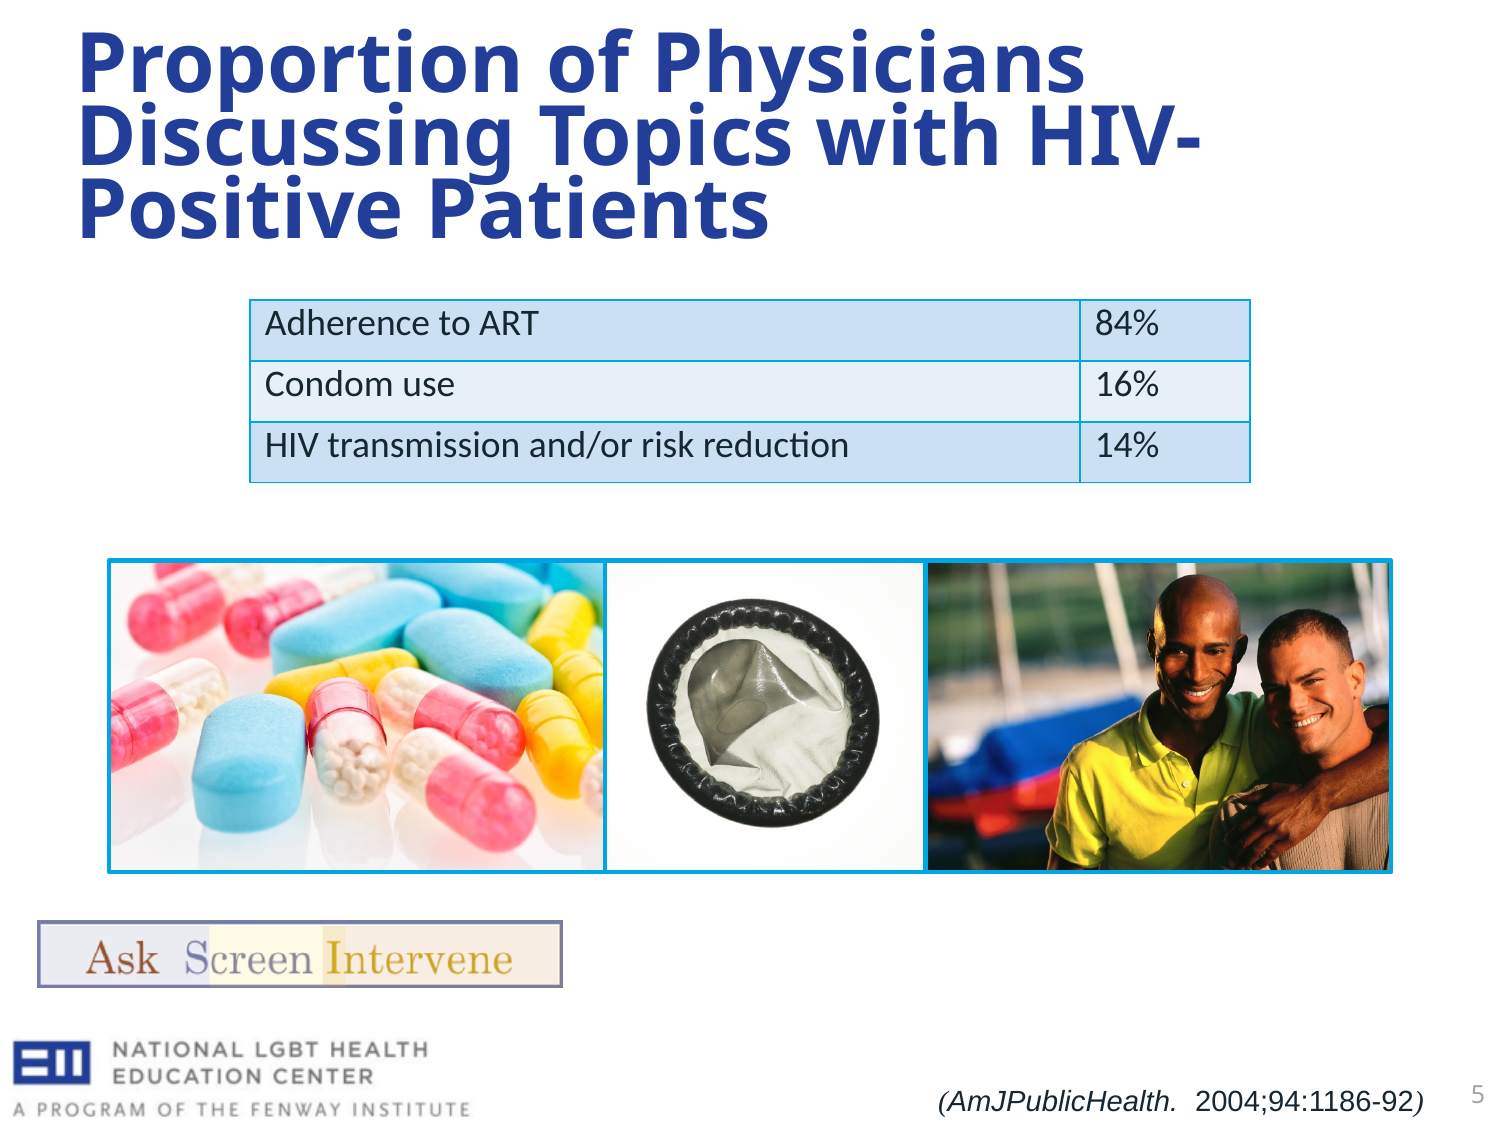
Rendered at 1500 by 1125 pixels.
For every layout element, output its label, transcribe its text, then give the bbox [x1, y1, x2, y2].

table_header Adherence to ART [251, 301, 1079, 360]
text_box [110, 562, 1389, 871]
title Proportion of Physicians Discussing Topics with HIV-Positive Patients [75, 75, 1425, 263]
table_cell 16% [1081, 362, 1249, 421]
text_box (AmJPublicHealth. 2004;94:1186-92) [751, 1074, 1439, 1125]
table_cell 14% [1081, 423, 1249, 482]
slide_number 5 [1149, 1065, 1500, 1125]
table_cell HIV transmission and/or risk reduction [251, 423, 1079, 482]
picture [12, 1037, 475, 1123]
picture [37, 919, 563, 988]
table_cell Condom use [251, 362, 1079, 421]
table_header 84% [1081, 301, 1249, 360]
